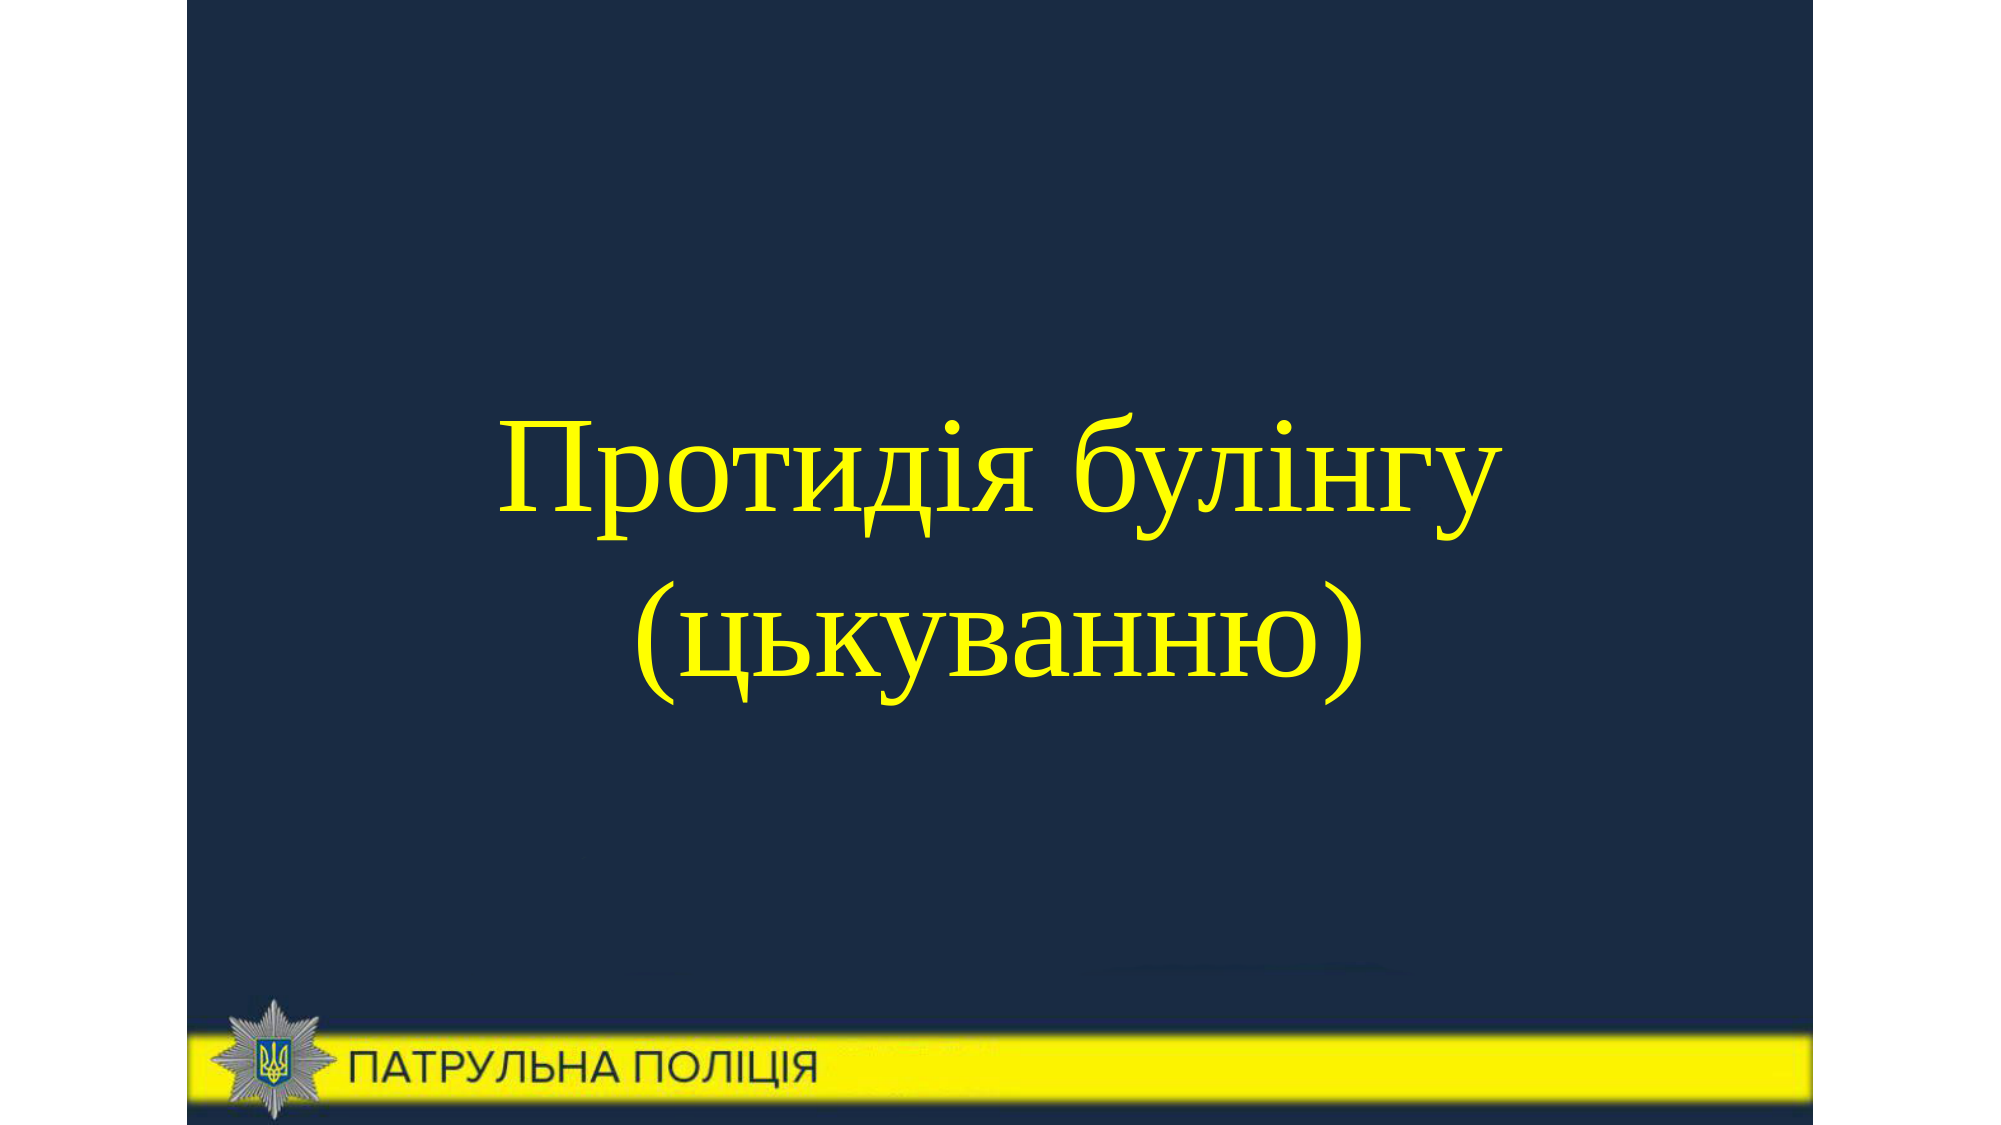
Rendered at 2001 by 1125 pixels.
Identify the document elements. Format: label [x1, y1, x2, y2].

picture [187, 0, 1813, 1125]
